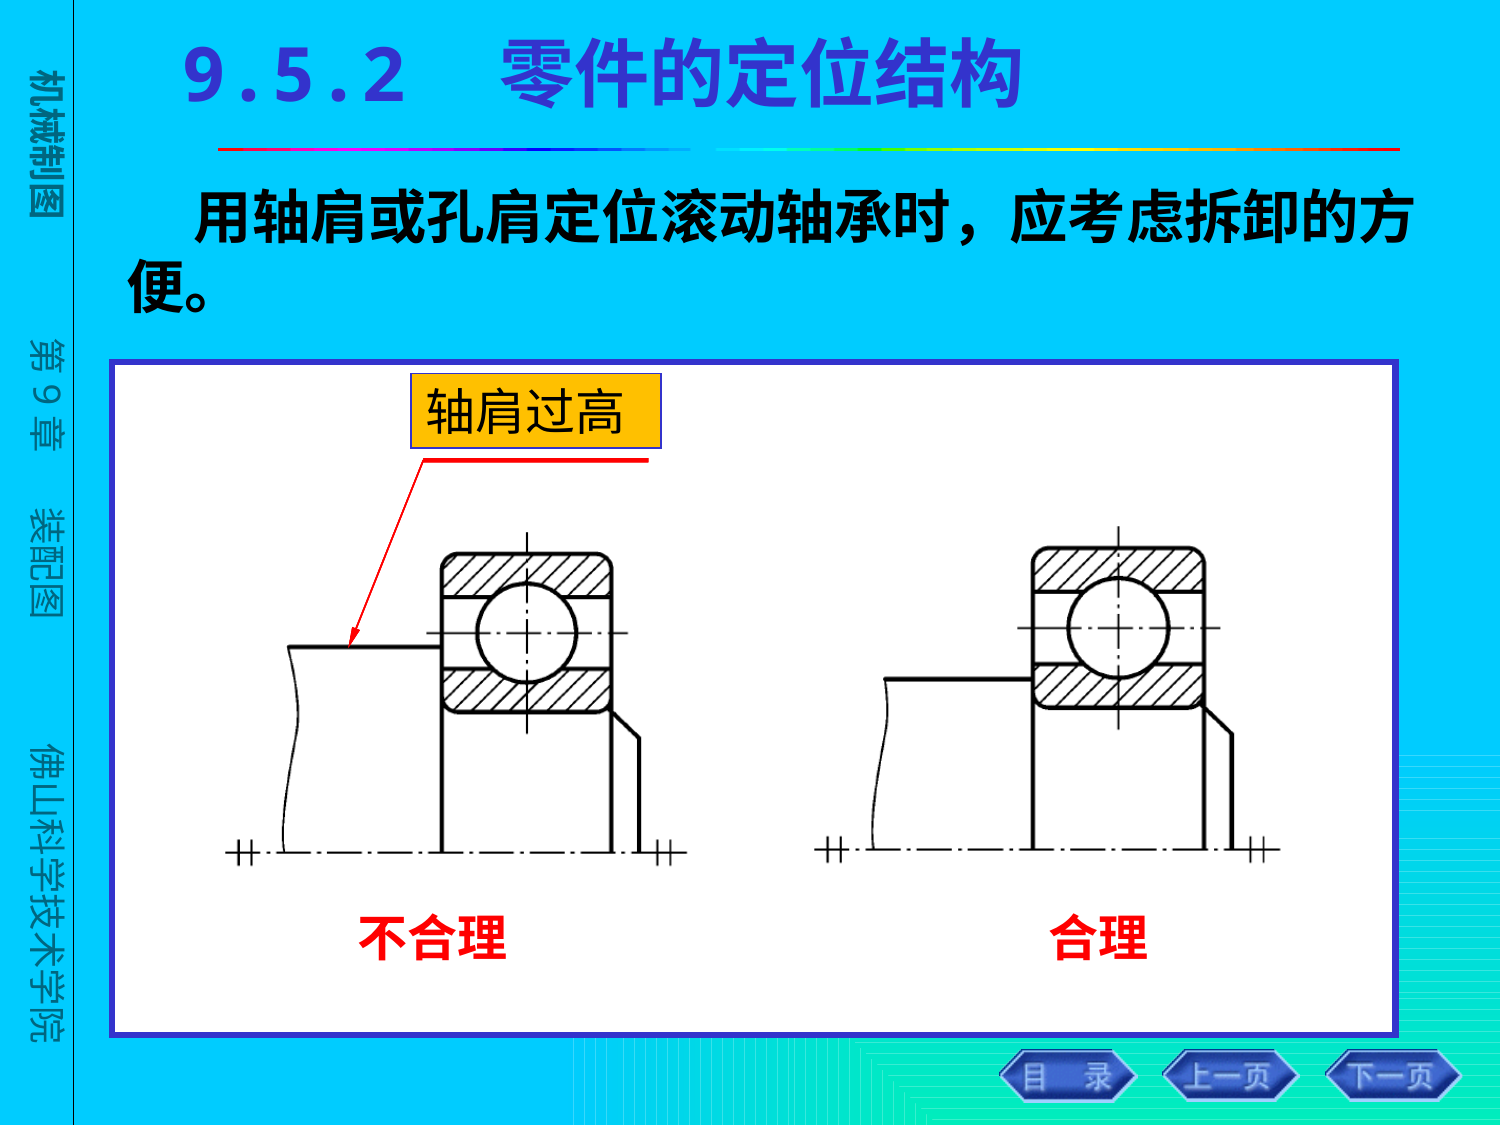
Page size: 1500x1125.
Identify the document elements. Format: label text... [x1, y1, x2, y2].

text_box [348, 459, 649, 648]
text_box 轴肩过高 [410, 373, 661, 449]
text_box [112, 361, 1396, 1035]
picture [110, 360, 1398, 1037]
picture [1162, 1049, 1300, 1102]
picture [808, 520, 1286, 876]
text_box 用轴肩或孔肩定位滚动轴承时，应考虑拆卸的方便。 [112, 172, 1459, 328]
text_box 合理 [1033, 899, 1199, 1006]
picture [999, 1049, 1138, 1103]
text_box 9.5.2 零件的定位结构 [167, 19, 1396, 149]
picture [1325, 1049, 1463, 1102]
text_box 不合理 [342, 899, 542, 1006]
picture [218, 526, 703, 882]
